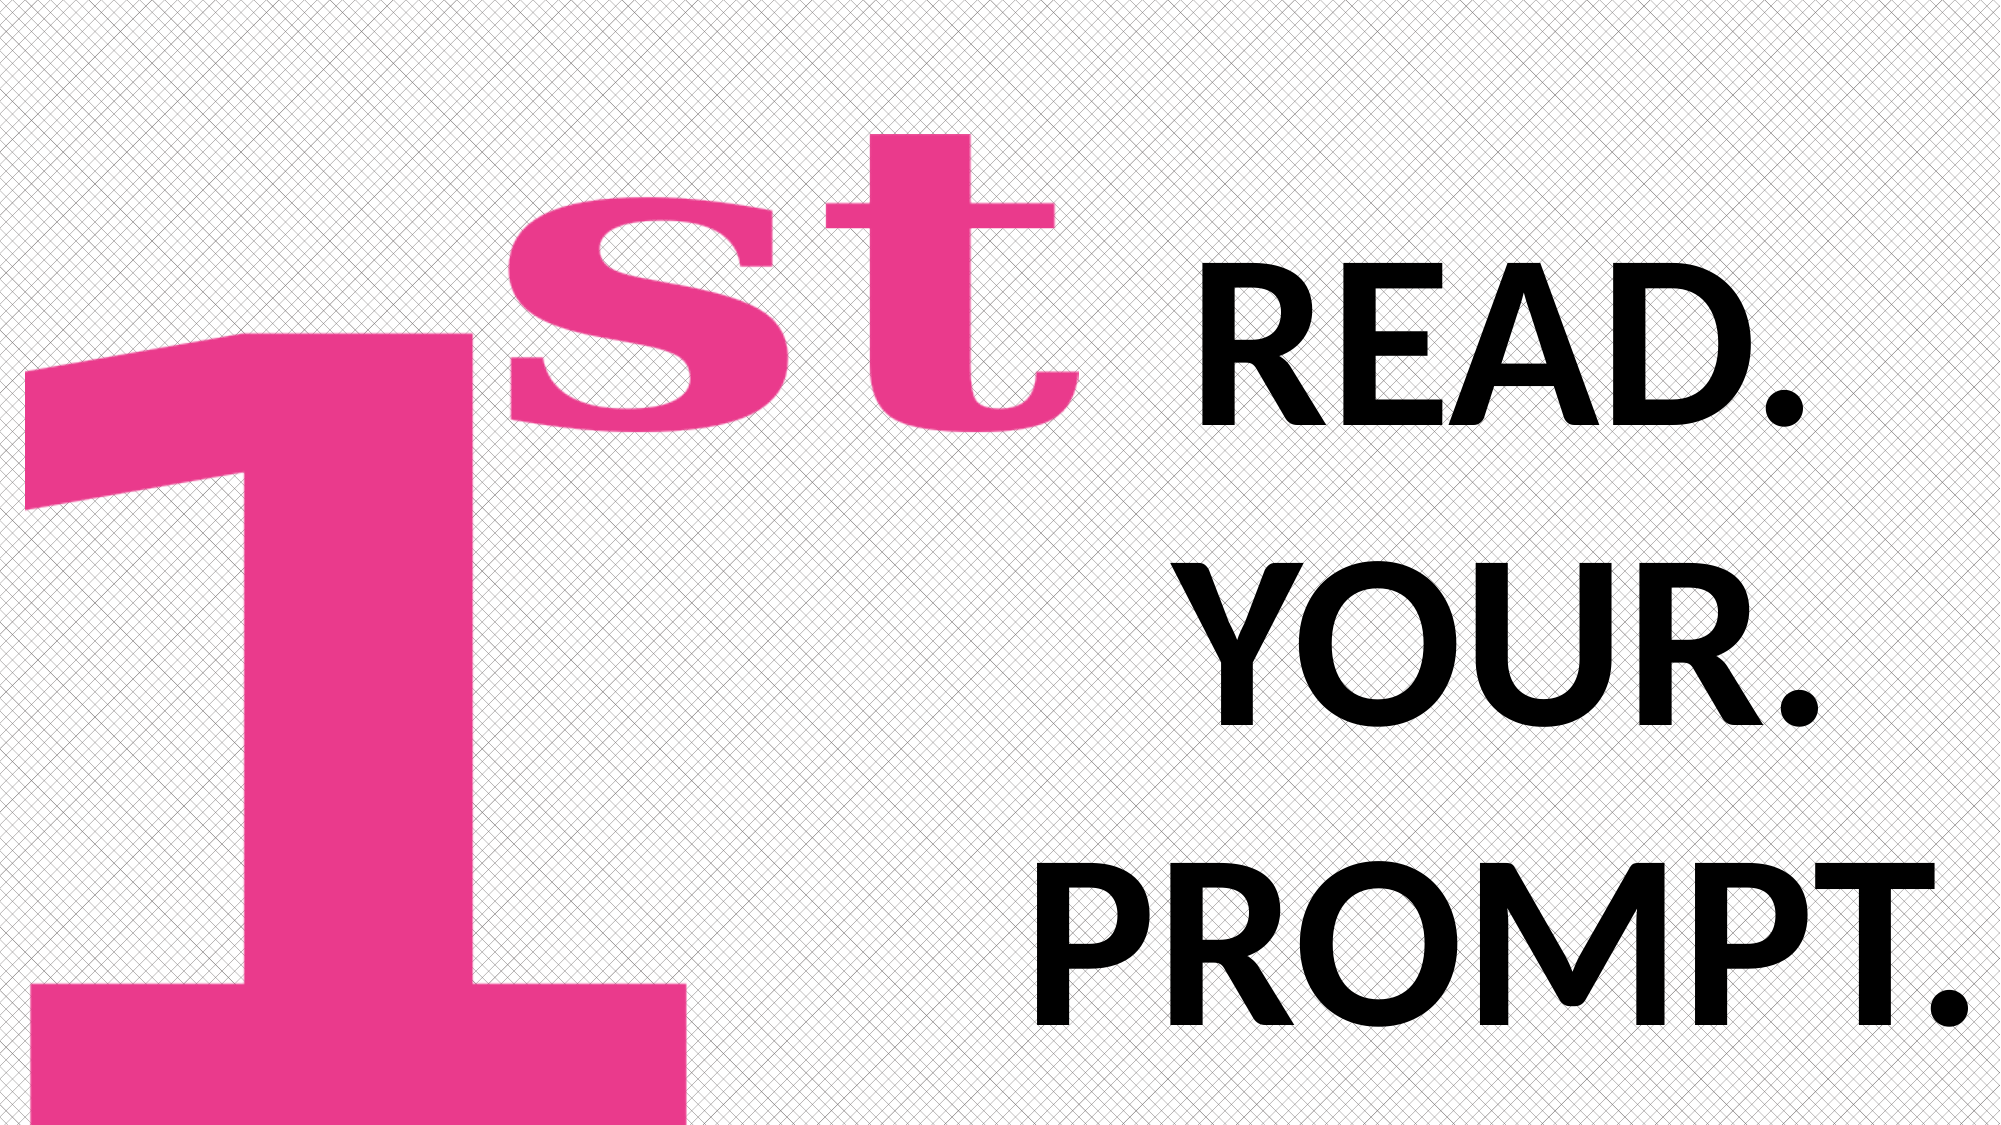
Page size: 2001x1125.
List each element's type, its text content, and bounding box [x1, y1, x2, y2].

picture [25, 134, 1079, 1125]
text_box [25, 0, 76, 27]
text_box READ. YOUR. PROMPT. [1079, 167, 2000, 1083]
